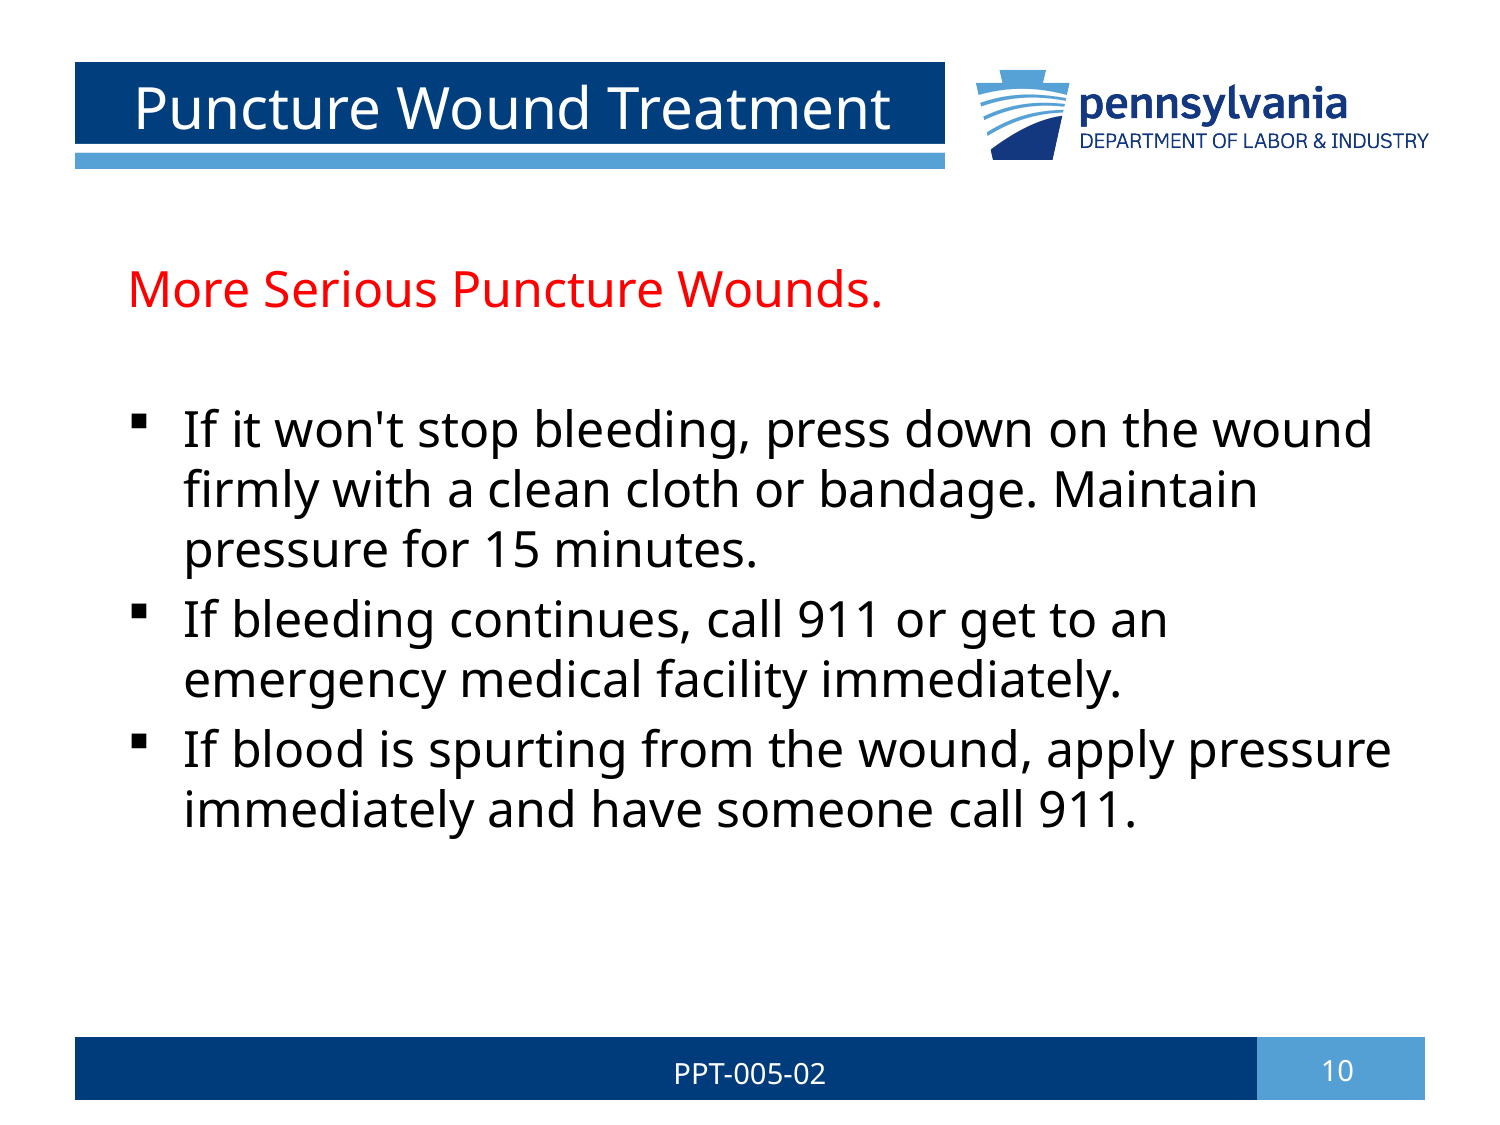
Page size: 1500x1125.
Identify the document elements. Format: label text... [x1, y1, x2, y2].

slide_number 10 [1250, 1042, 1425, 1103]
picture [75, 1037, 1425, 1100]
footer PPT-005-02 [512, 1042, 988, 1103]
subtitle More Serious Puncture Wounds. If it won't stop bleeding, press down on the wound firmly with a clean cloth or bandage. Maintain pressure for 15 minutes. If bleeding continues, call 911 or get to an emergency medical facility immediately. If blood is spurting from the wound, apply pressure immediately and have someone call 911. [112, 249, 1413, 975]
title Puncture Wound Treatment [75, 62, 950, 150]
picture [75, 62, 1429, 169]
